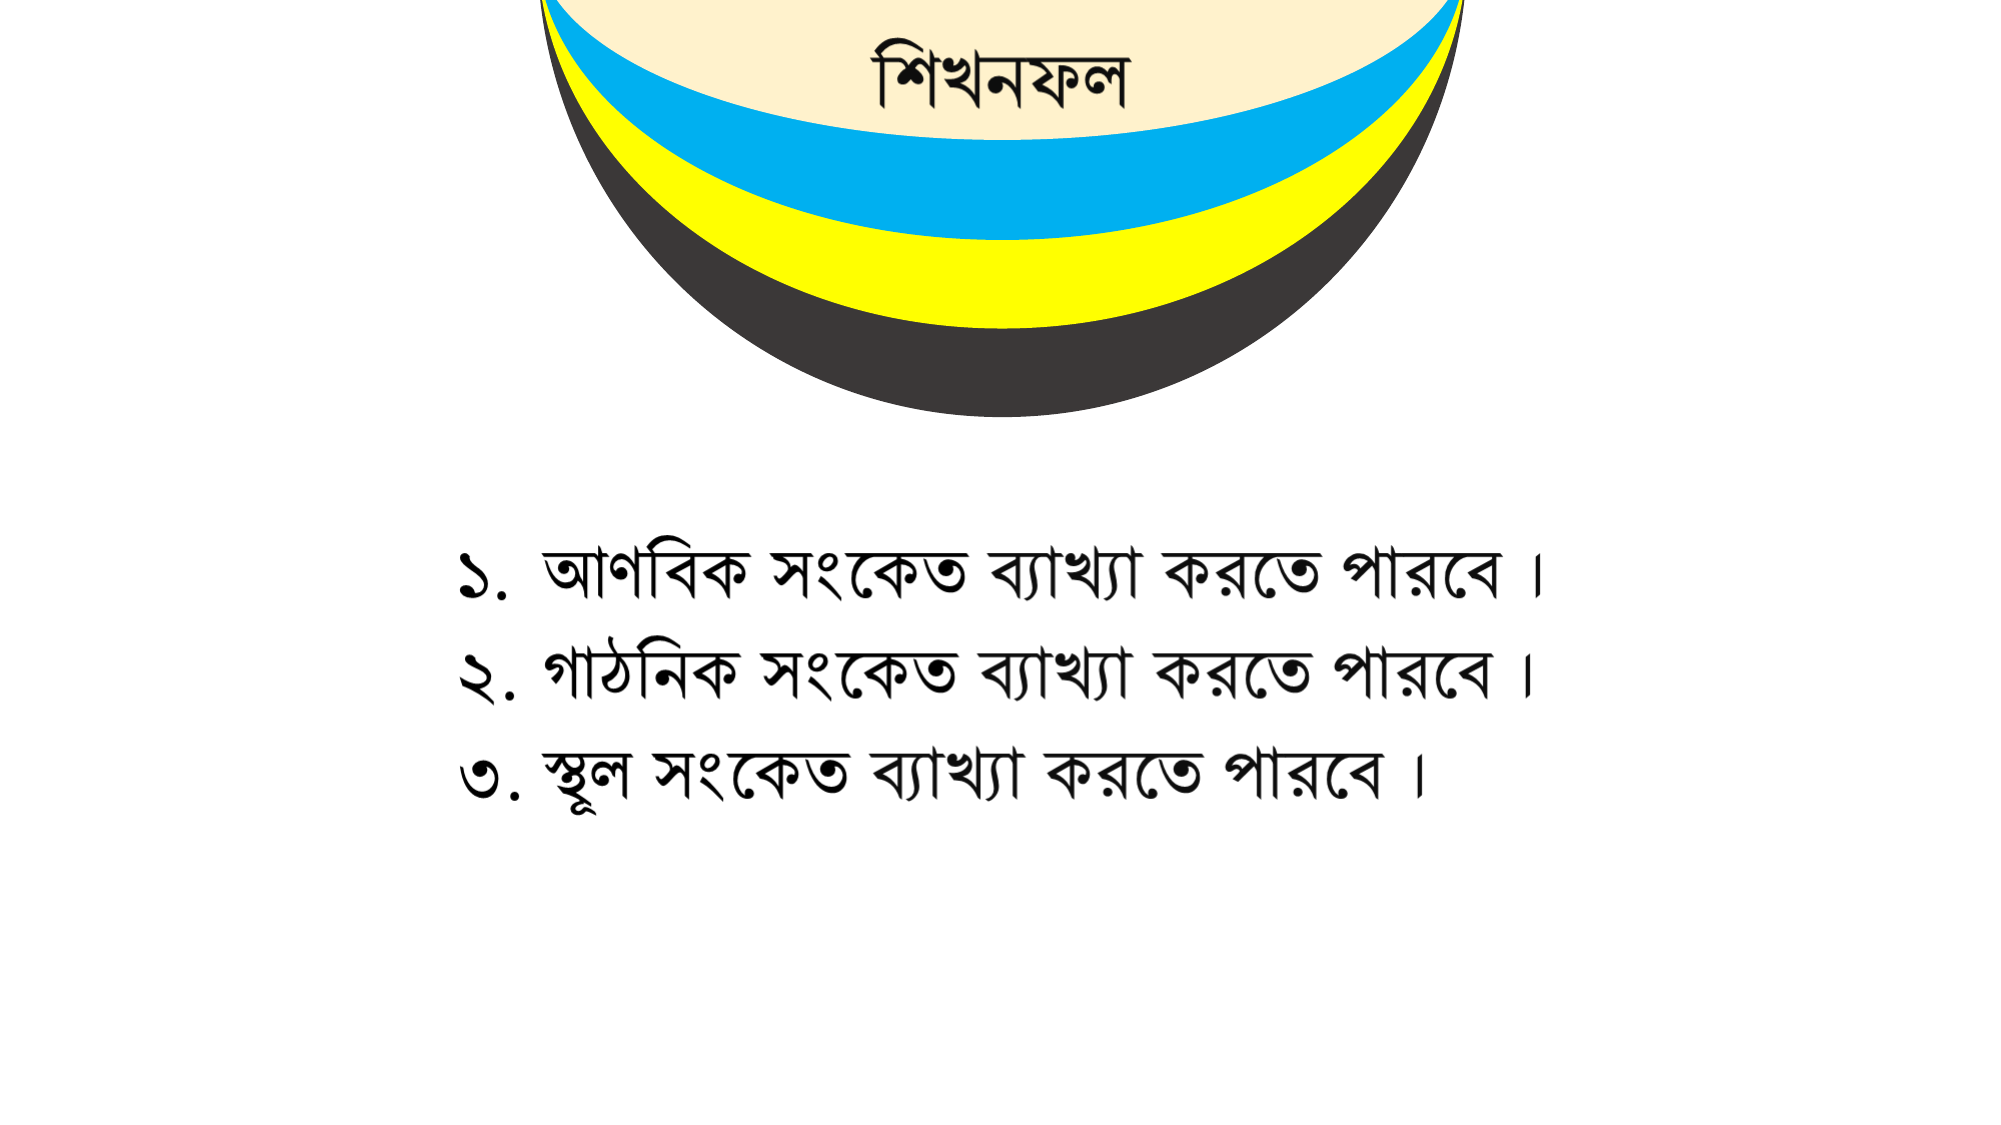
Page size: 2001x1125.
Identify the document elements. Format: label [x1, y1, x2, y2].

text_box [539, 0, 1465, 418]
picture [815, 0, 1185, 139]
text_box [554, 0, 815, 125]
text_box [1185, 0, 1450, 126]
text_box [541, 0, 1464, 330]
picture [408, 501, 1597, 878]
text_box [543, 0, 1461, 242]
